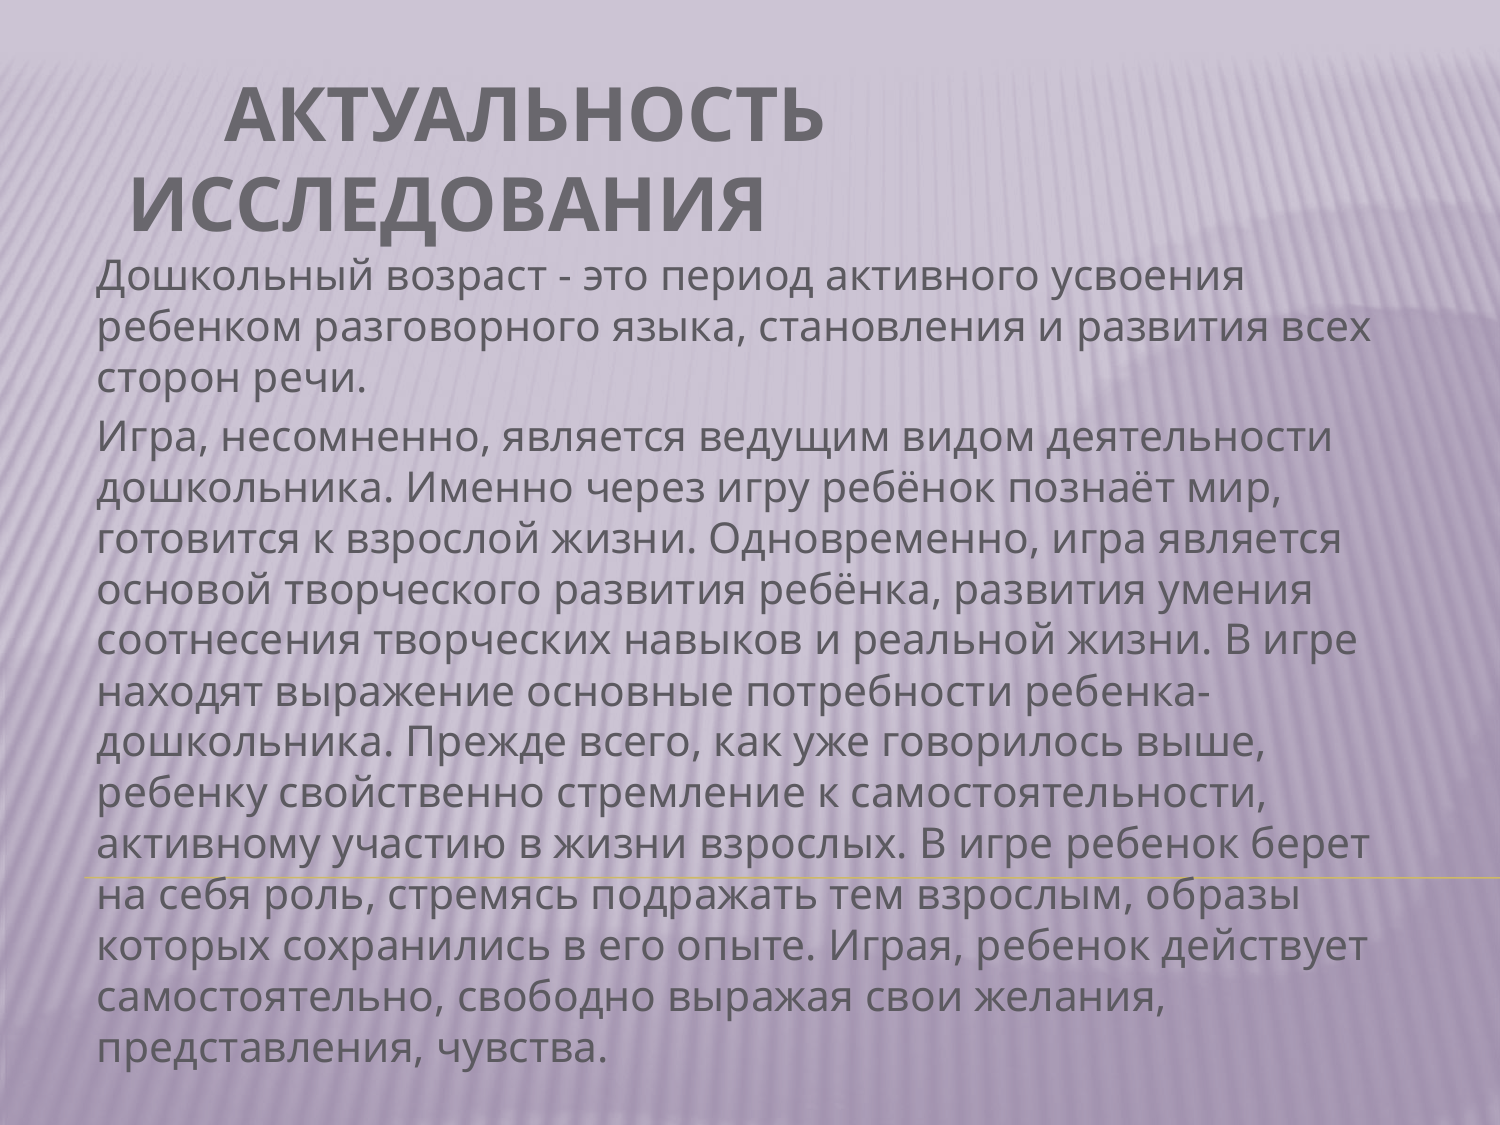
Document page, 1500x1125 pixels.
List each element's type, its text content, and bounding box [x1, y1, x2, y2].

title Актуальность исследования [112, 58, 1388, 234]
subtitle Дошкольный возраст - это период активного усвоения ребенком разговорного языка, становления и развития всех сторон речи. Игра, несомненно, является ведущим видом деятельности дошкольника. Именно через игру ребёнок познаёт мир, готовится к взрослой жизни. Одновременно, игра является основой творческого развития ребёнка, развития умения соотнесения творческих навыков и реальной жизни. В игре находят выражение основные потребности ребенка-дошкольника. Прежде всего, как уже говорилось выше, ребенку свойственно стремление к самостоятельности, активному участию в жизни взрослых. В игре ребенок берет на себя роль, стремясь подражать тем взрослым, образы которых сохранились в его опыте. Играя, ребенок действует самостоятельно, свободно выражая свои желания, представления, чувства. [82, 234, 1418, 1079]
